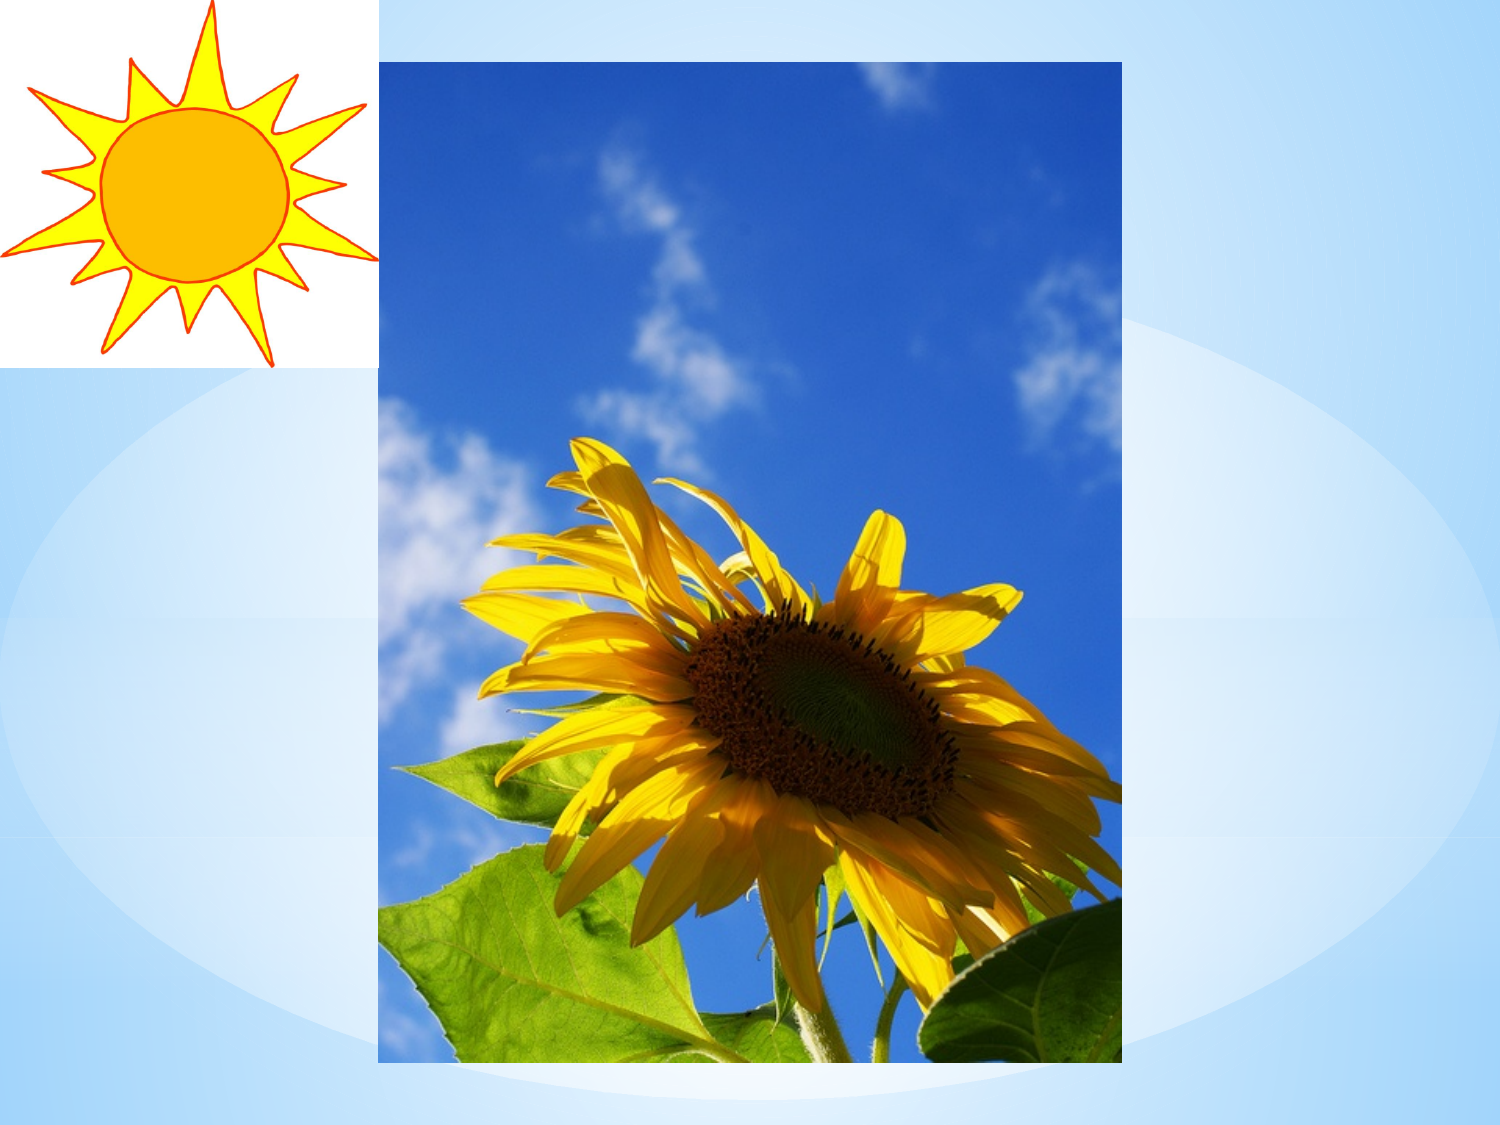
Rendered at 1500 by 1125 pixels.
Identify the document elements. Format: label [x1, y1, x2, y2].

picture [0, 0, 1123, 1063]
